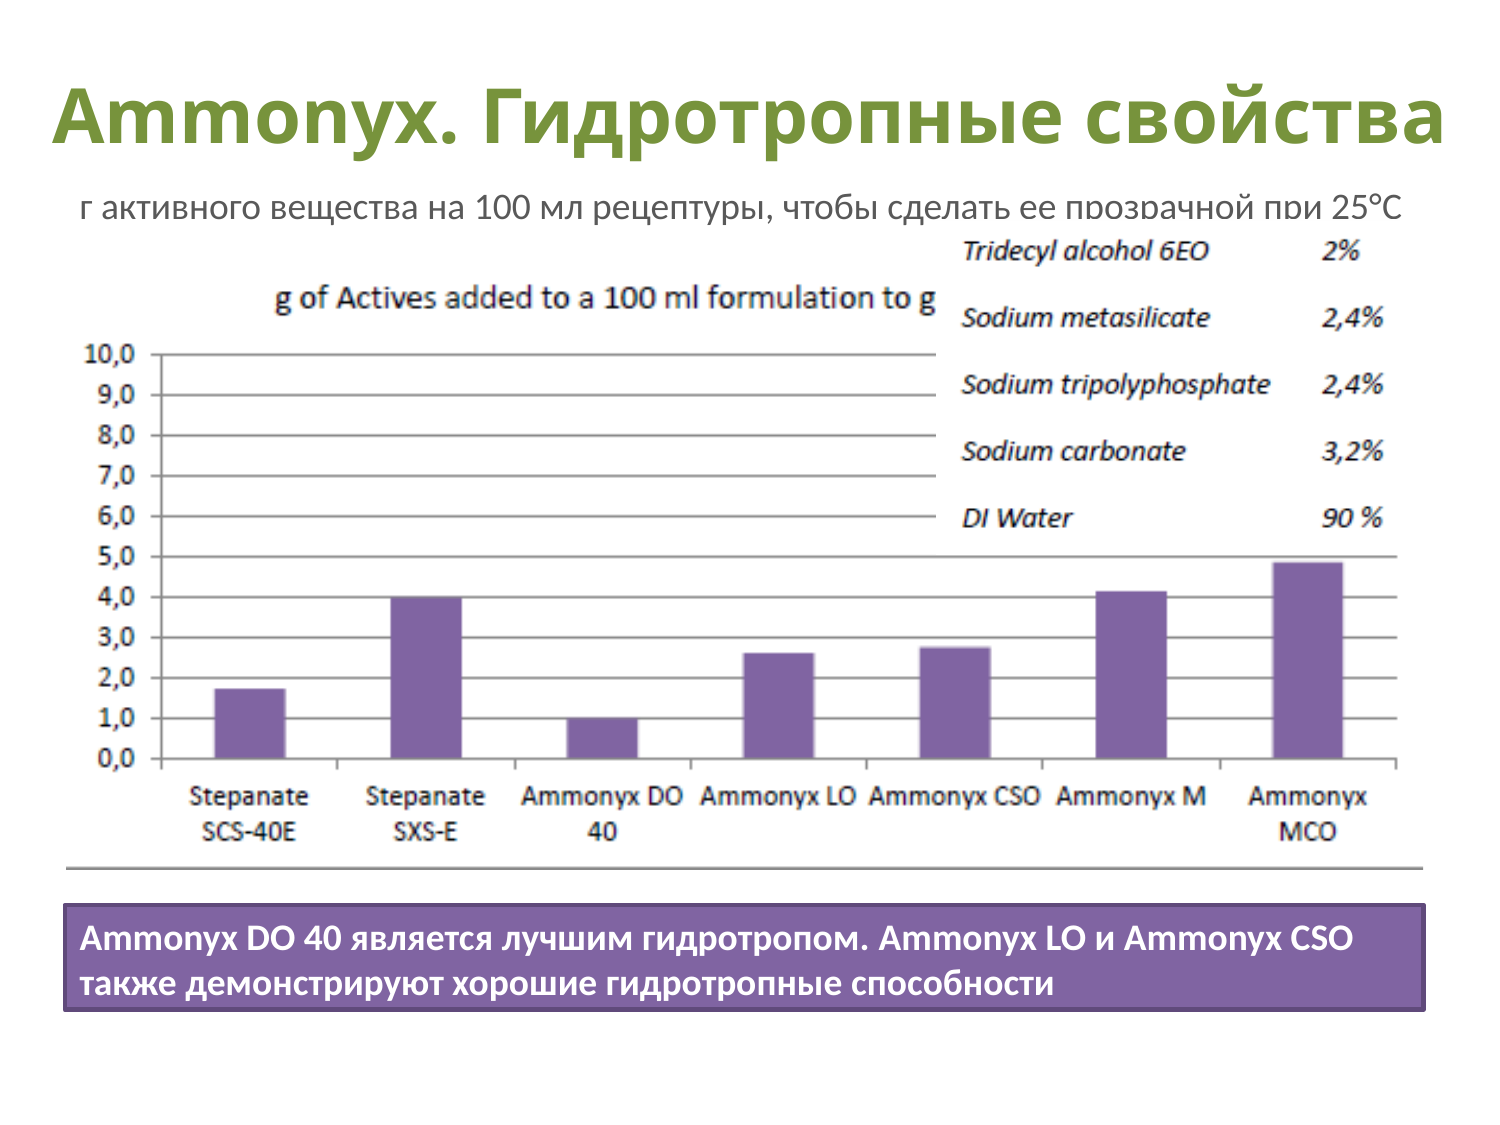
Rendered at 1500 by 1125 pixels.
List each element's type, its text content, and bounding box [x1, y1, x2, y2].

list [65, 266, 1424, 870]
picture [936, 219, 1400, 555]
title Ammonyx. Гидротропные свойства [0, 19, 1500, 207]
text_box г активного вещества на 100 мл рецептуры, чтобы сделать ее прозрачной при 25°С [64, 174, 1424, 266]
text_box Ammonyx DO 40 является лучшим гидротропом. Ammonyx LO и Ammonyx CSO также демонстрируют хорошие гидротропные способности [64, 905, 1424, 1010]
